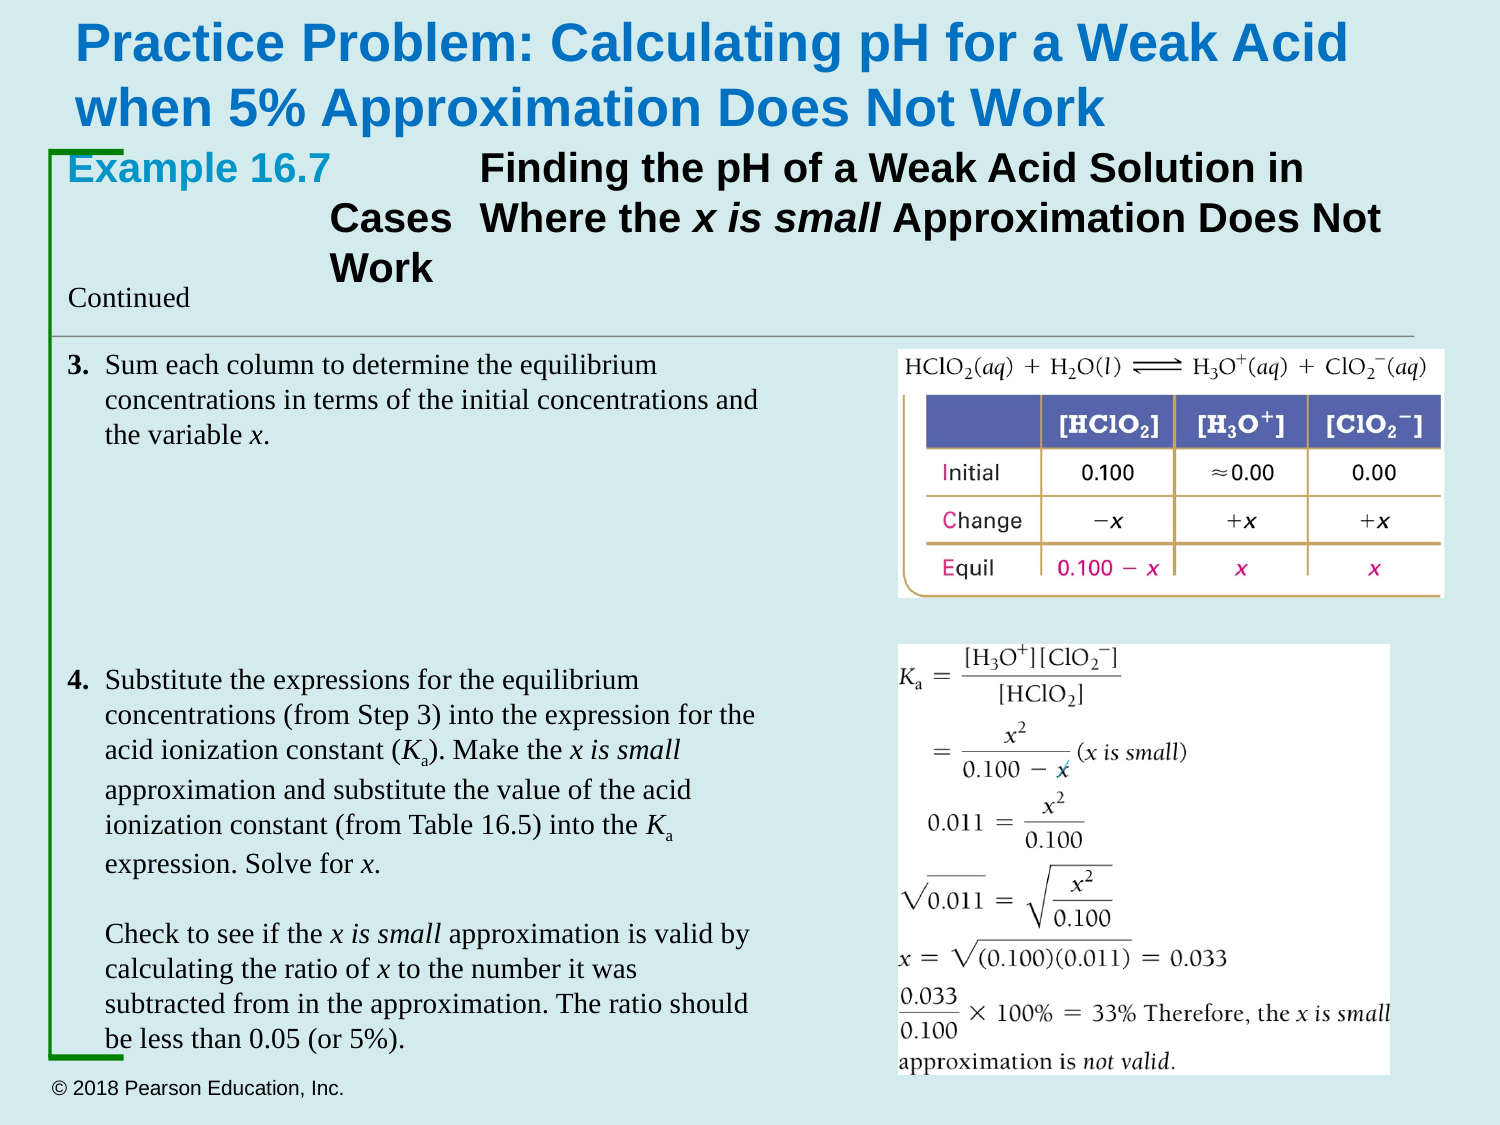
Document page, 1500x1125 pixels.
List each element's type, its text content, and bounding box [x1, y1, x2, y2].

text_box Continued [53, 270, 1441, 324]
text_box 3. Sum each column to determine the equilibrium concentrations in terms of the initial concentrations and the variable x. 4. Substitute the expressions for the equilibrium concentrations (from Step 3) into the expression for the acid ionization constant (Ka). Make the x is small approximation and substitute the value of the acid ionization constant (from Table 16.5) into the Ka expression. Solve for x. Check to see if the x is small approximation is valid by calculating the ratio of x to the number it was subtracted from in the approximation. The ratio should be less than 0.05 (or 5%). [52, 338, 779, 599]
picture [897, 349, 1445, 599]
picture [897, 643, 1390, 1076]
text_box Example 16.7 Finding the pH of a Weak Acid Solution in Cases Where the x is small Approximation Does Not Work [52, 186, 1417, 246]
title Practice Problem: Calculating pH for a Weak Acid when 5% Approximation Does Not Work [0, 0, 1500, 203]
